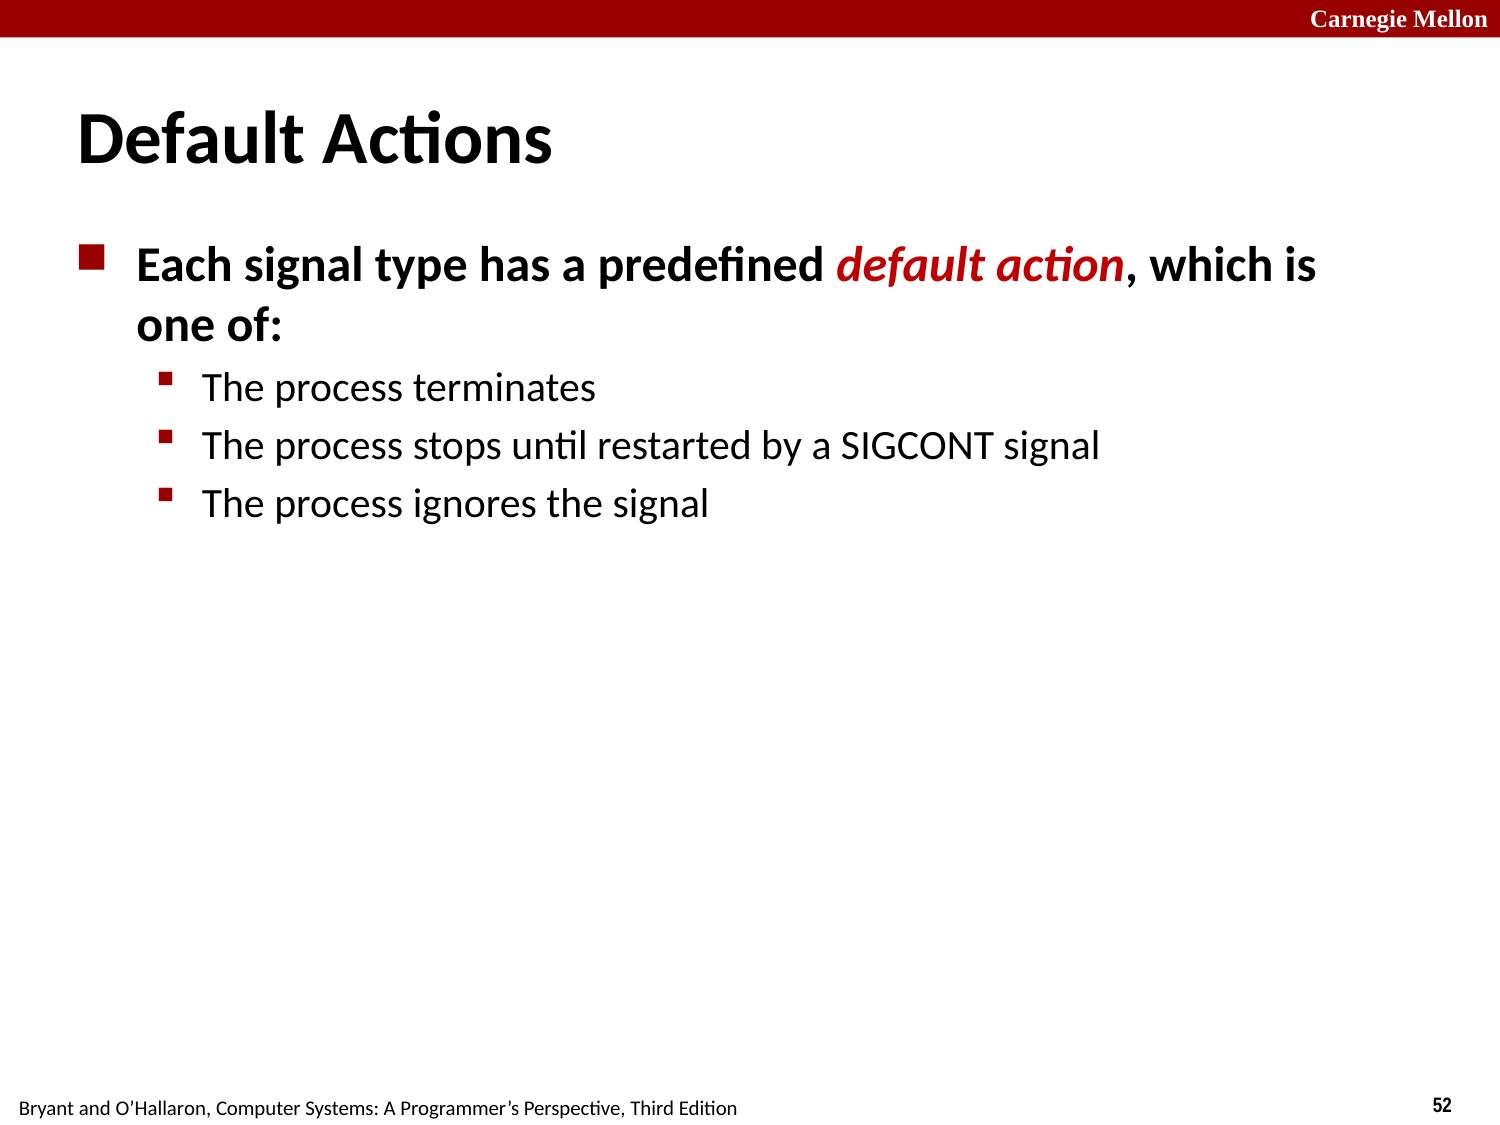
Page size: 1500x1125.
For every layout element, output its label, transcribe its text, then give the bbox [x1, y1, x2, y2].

list Each signal type has a predefined default action, which is one of: The process terminates The process stops until restarted by a SIGCONT signal The process ignores the signal [64, 223, 1361, 1040]
title Default Actions [62, 71, 1309, 197]
